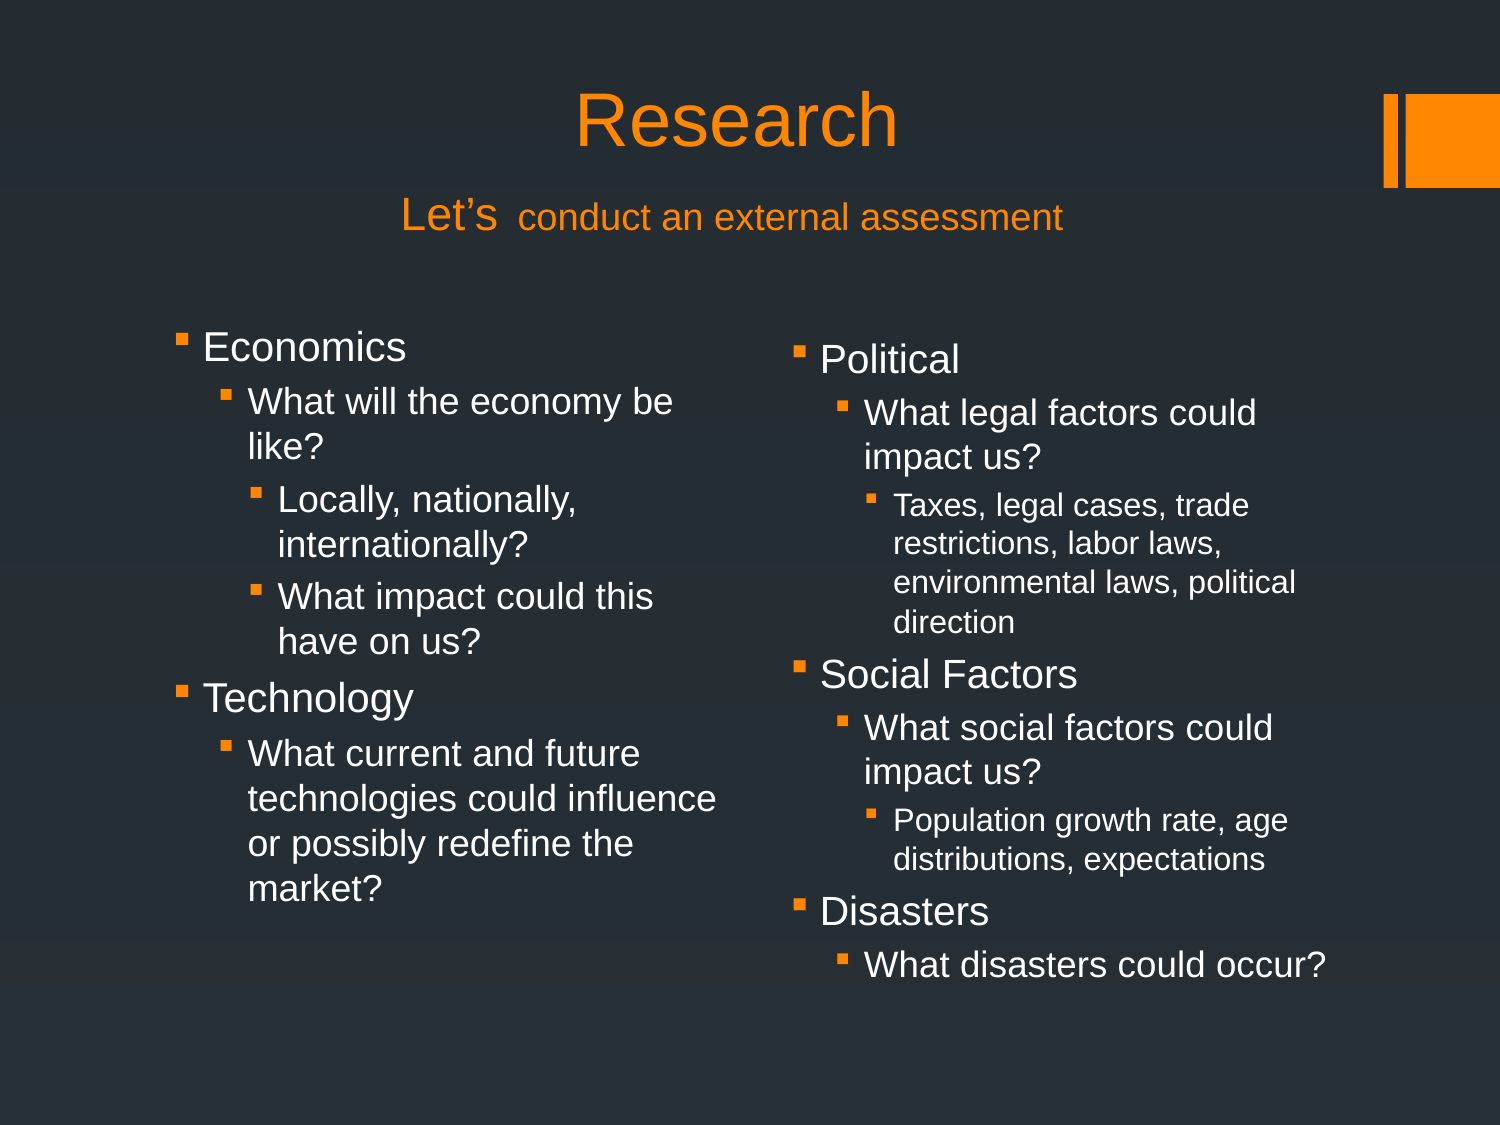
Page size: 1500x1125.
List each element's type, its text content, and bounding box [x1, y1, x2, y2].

list Economics What will the economy be like? Locally, nationally, internationally? What impact could this have on us? Technology What current and future technologies could influence or possibly redefine the market? [150, 312, 735, 1040]
list Political What legal factors could impact us? Taxes, legal cases, trade restrictions, labor laws, environmental laws, political direction Social Factors What social factors could impact us? Population growth rate, age distributions, expectations Disasters What disasters could occur? [768, 324, 1353, 1040]
title Research Let’s conduct an external assessment [137, 62, 1338, 252]
